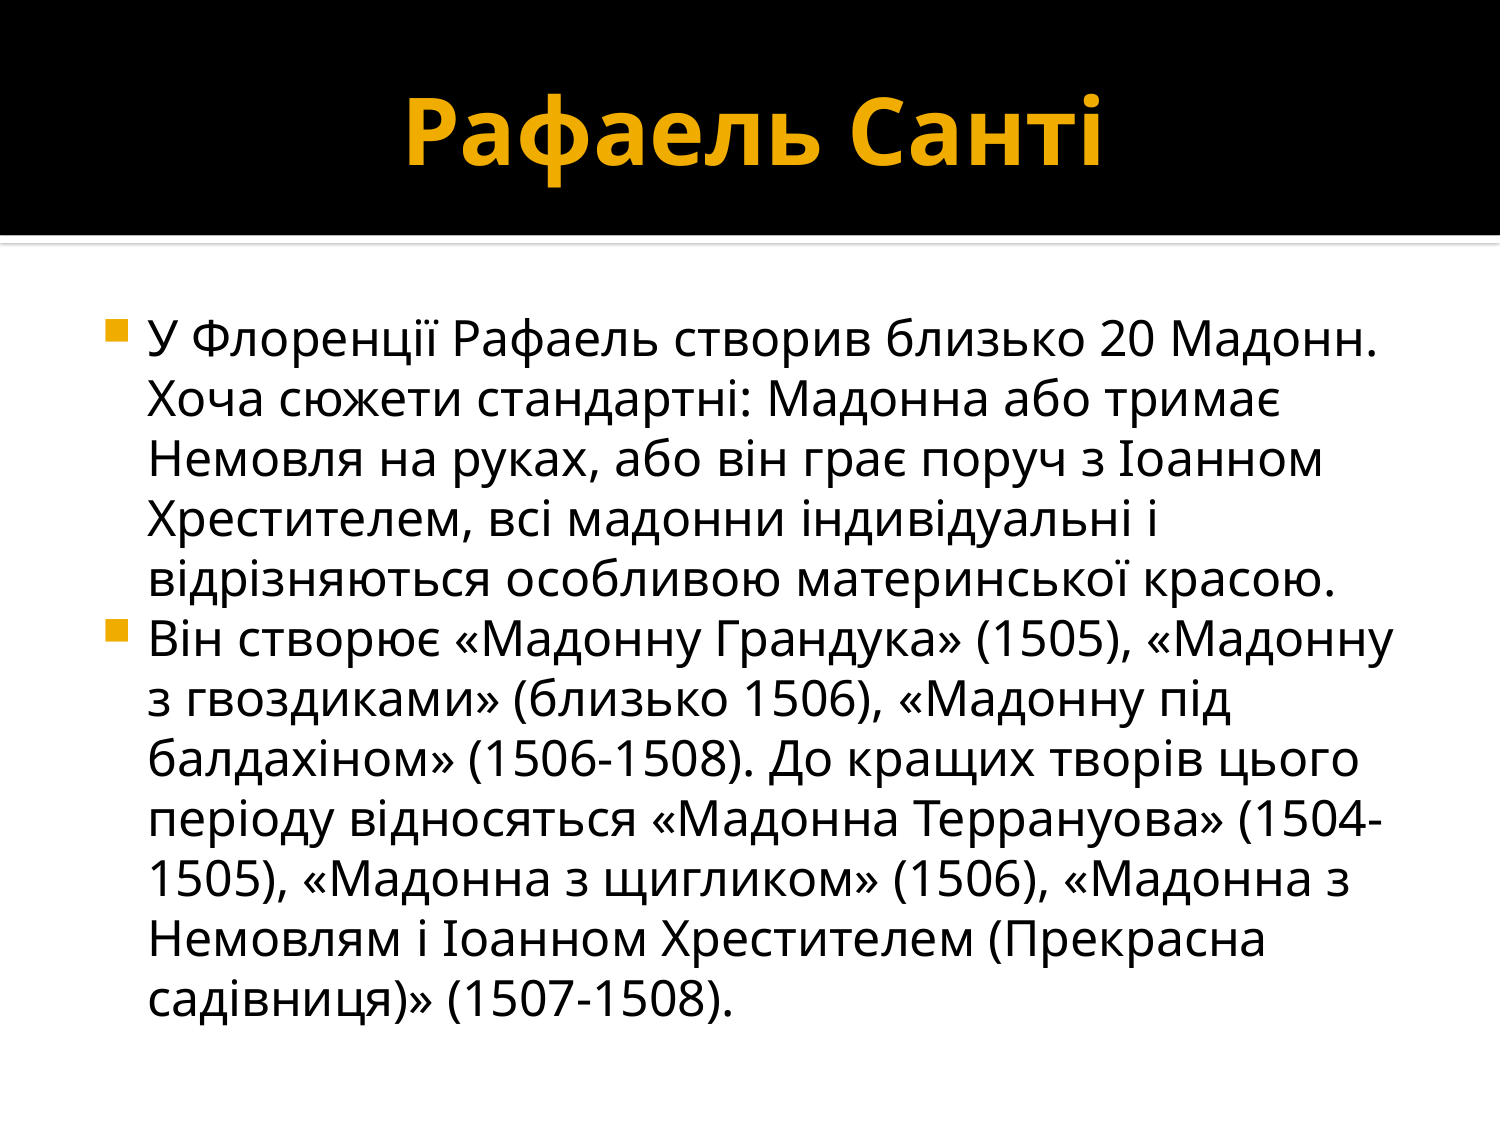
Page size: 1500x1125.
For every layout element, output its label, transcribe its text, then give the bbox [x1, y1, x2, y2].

list У Флоренції Рафаель створив близько 20 Мадонн. Хоча сюжети стандартні: Мадонна або тримає Немовля на руках, або він грає поруч з Іоанном Хрестителем, всі мадонни індивідуальні і відрізняються особливою материнської красою. Він створює «Мадонну Грандука» (1505), «Мадонну з гвоздиками» (близько 1506), «Мадонну під балдахіном» (1506-1508). До кращих творів цього періоду відносяться «Мадонна Террануова» (1504-1505), «Мадонна з щигликом» (1506), «Мадонна з Немовлям і Іоанном Хрестителем (Прекрасна садівниця)» (1507-1508). [75, 291, 1425, 1050]
title Рафаель Санті [75, 25, 1425, 231]
